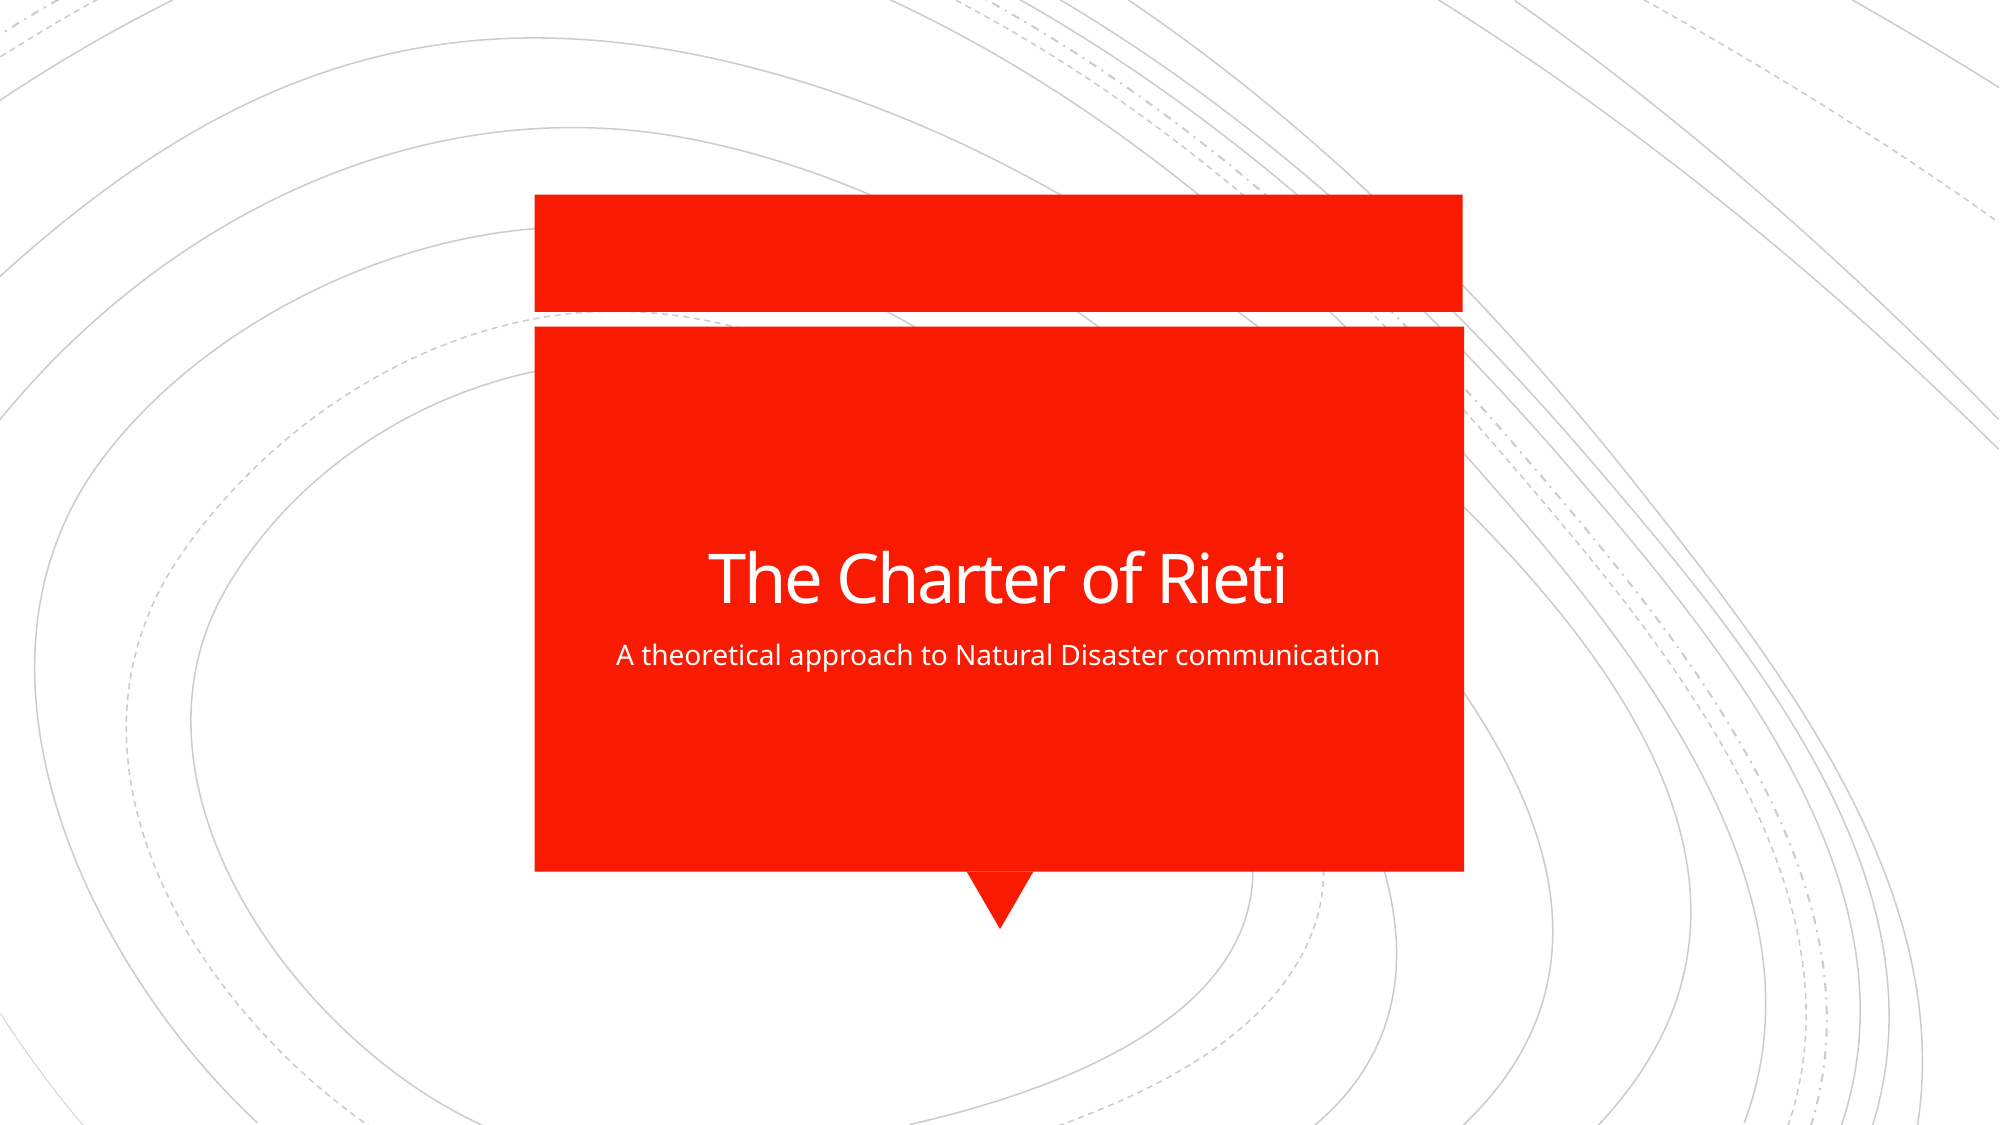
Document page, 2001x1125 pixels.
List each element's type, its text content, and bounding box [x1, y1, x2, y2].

title The Charter of Rieti [548, 340, 1450, 618]
list A theoretical approach to Natural Disaster communication [548, 631, 1450, 859]
